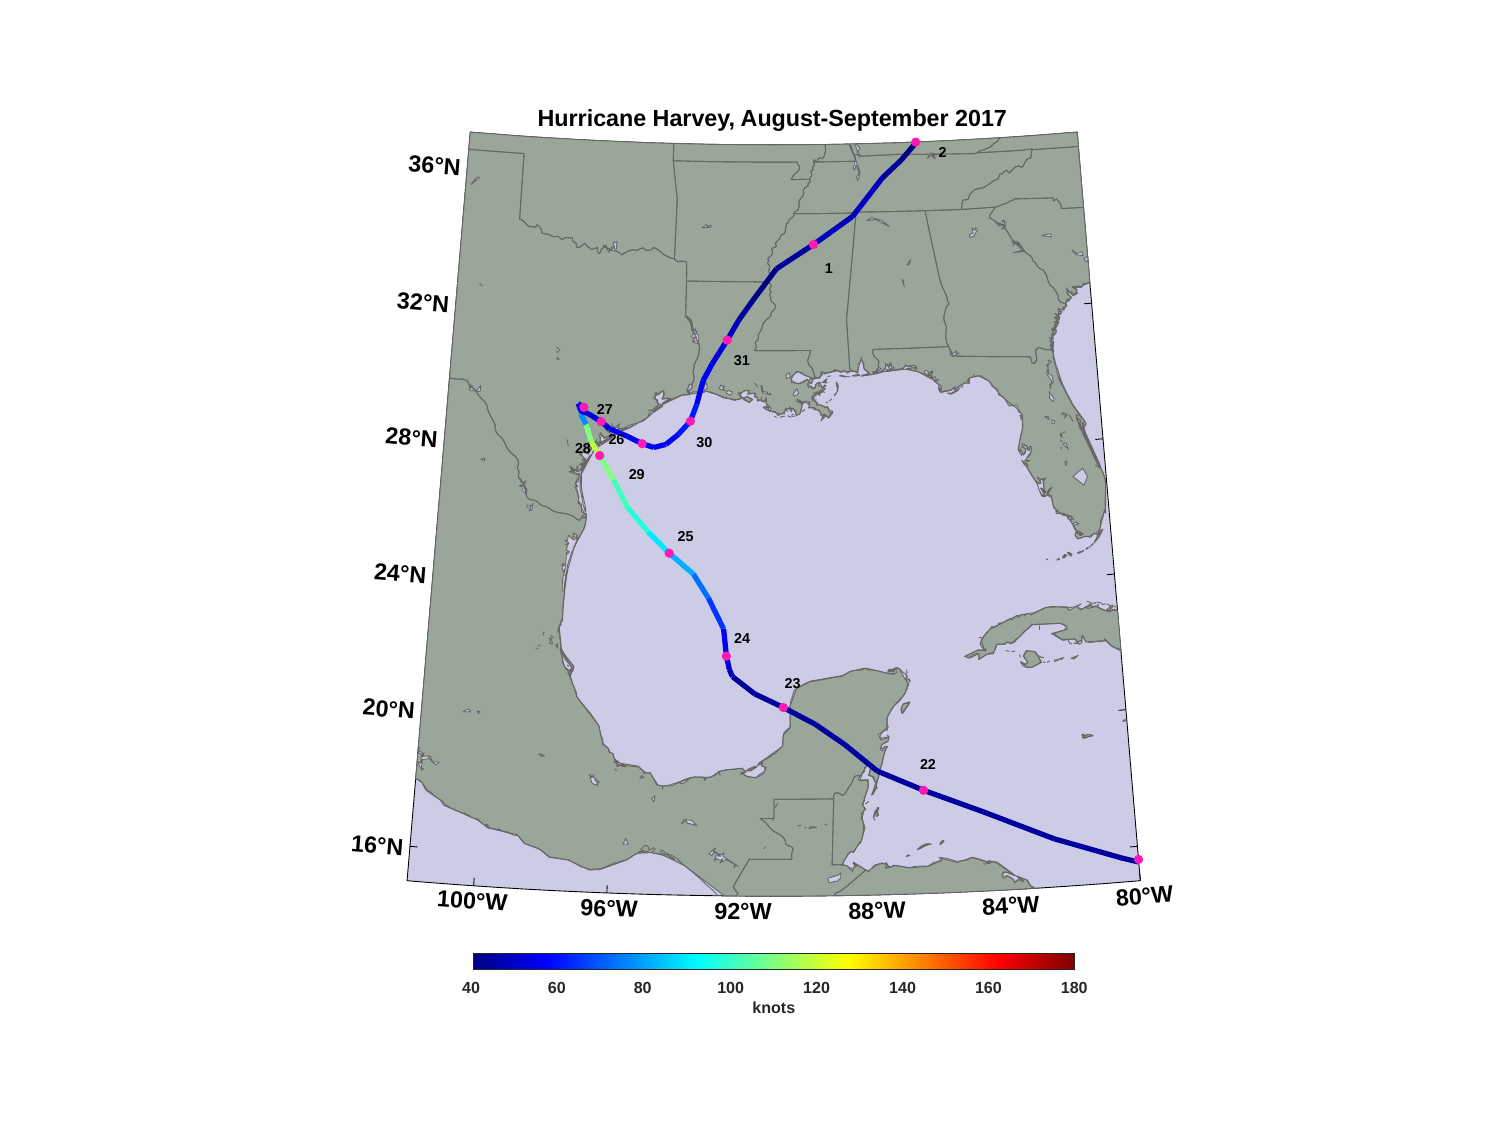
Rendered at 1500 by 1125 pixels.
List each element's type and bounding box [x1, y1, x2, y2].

picture [303, 61, 1234, 1042]
